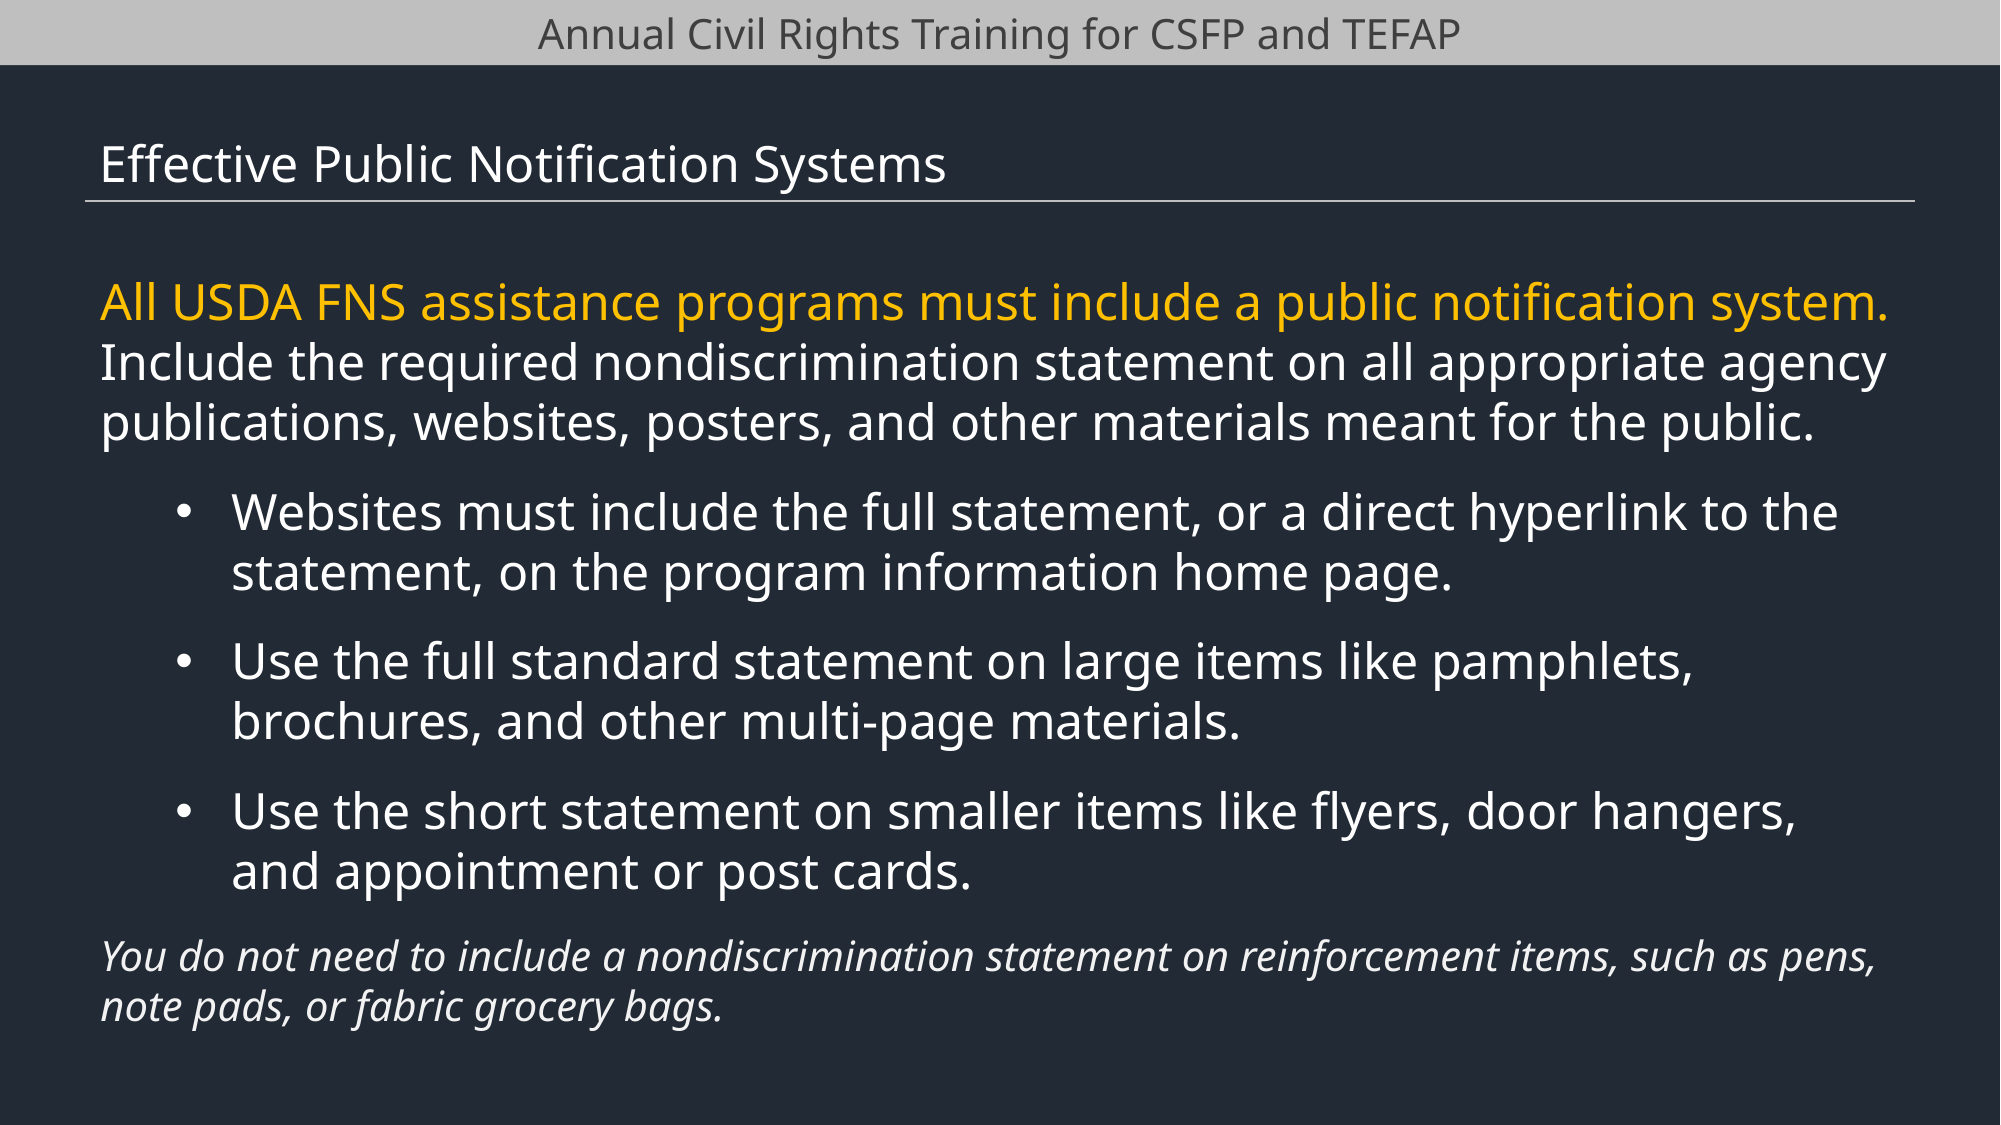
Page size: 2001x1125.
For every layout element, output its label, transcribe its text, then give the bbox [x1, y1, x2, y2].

text_box Annual Civil Rights Training for CSFP and TEFAP [0, 0, 2000, 66]
text_box Effective Public Notification Systems [84, 124, 1915, 200]
text_box All USDA FNS assistance programs must include a public notification system. Include the required nondiscrimination statement on all appropriate agency publications, websites, posters, and other materials meant for the public. Websites must include the full statement, or a direct hyperlink to the statement, on the program information home page. Use the full standard statement on large items like pamphlets, brochures, and other multi-page materials. Use the short statement on smaller items like flyers, door hangers, and appointment or post cards. You do not need to include a nondiscrimination statement on reinforcement items, such as pens, note pads, or fabric grocery bags. [85, 262, 1916, 1038]
